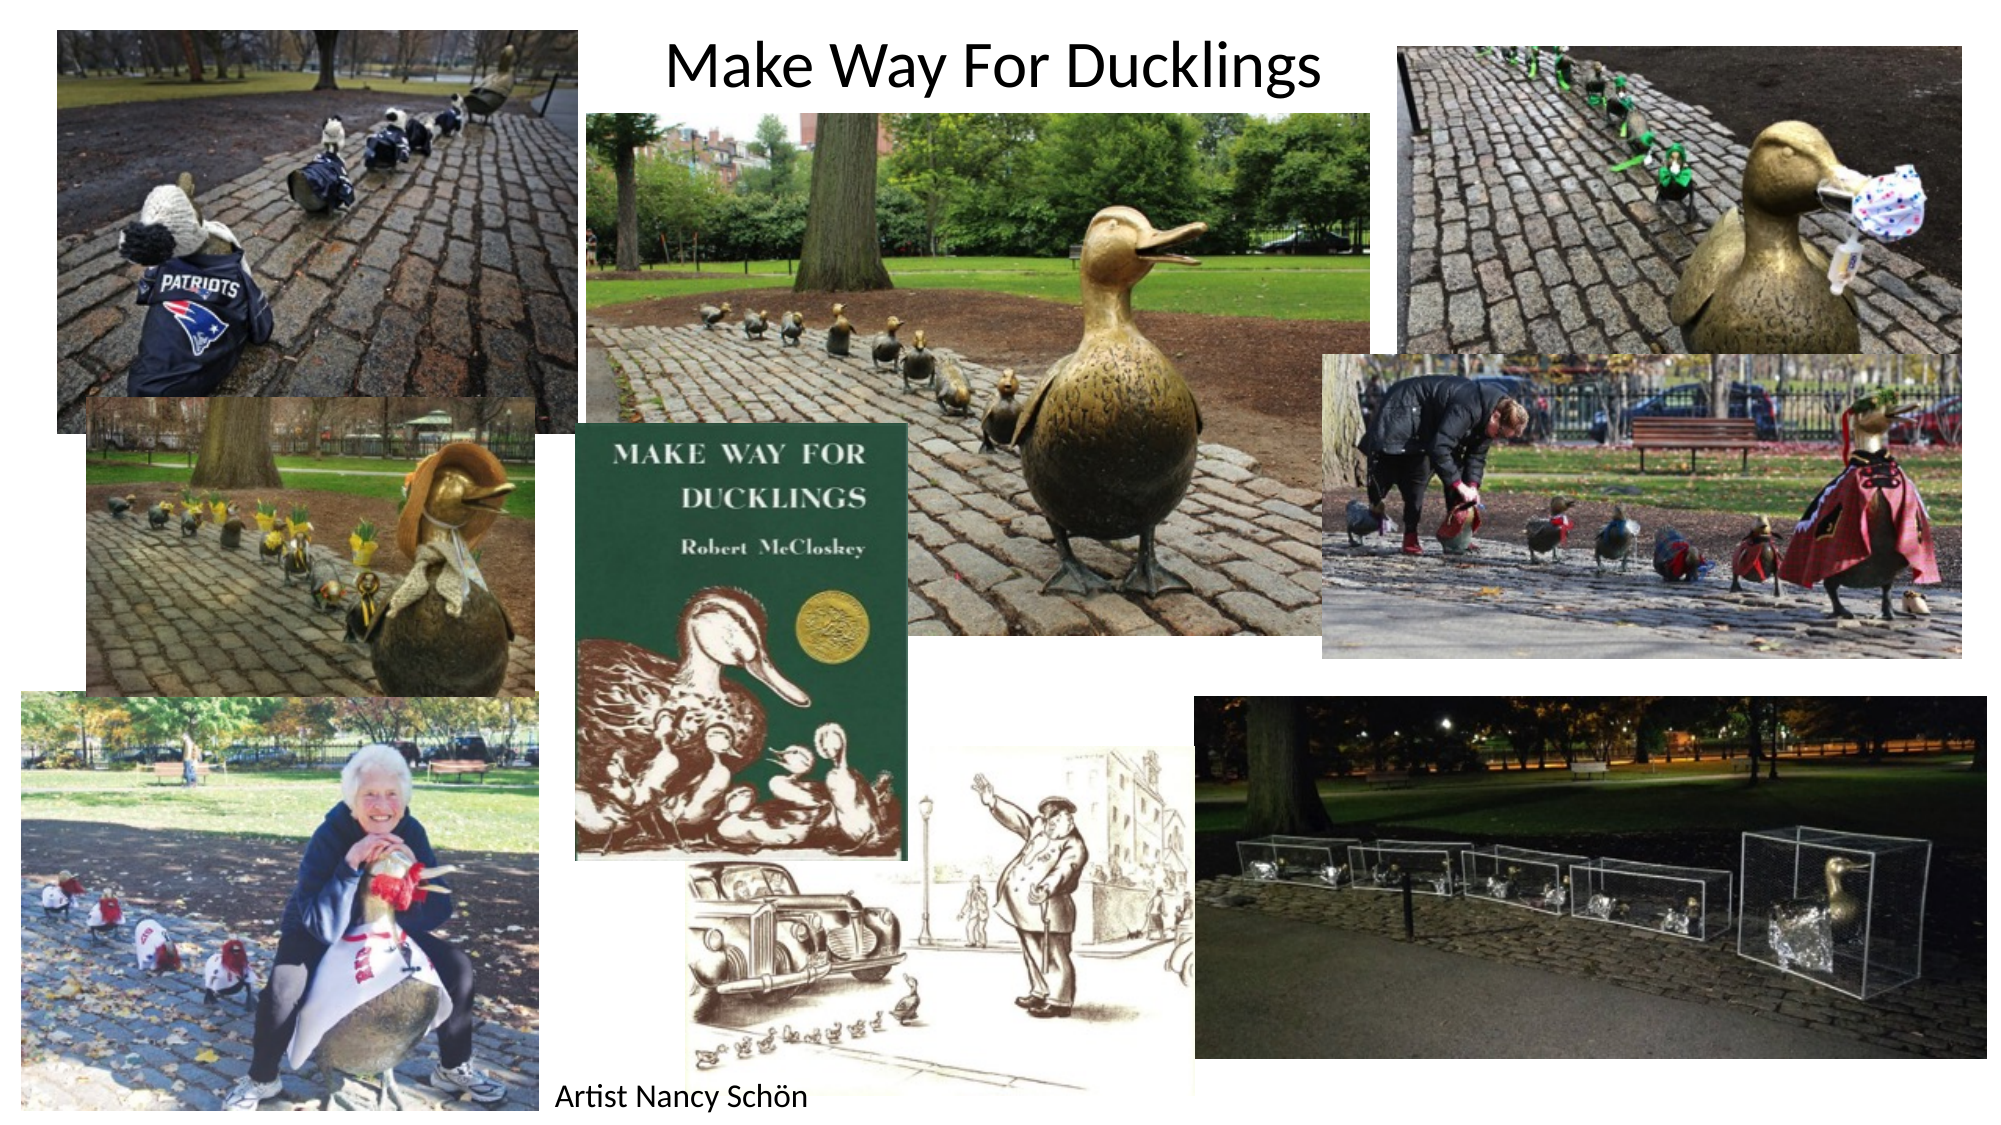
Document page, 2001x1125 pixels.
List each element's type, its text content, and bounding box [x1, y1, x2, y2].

picture [21, 30, 1987, 1111]
text_box Make Way For Ducklings [649, 13, 1339, 108]
text_box Artist Nancy Schön [540, 1067, 824, 1122]
